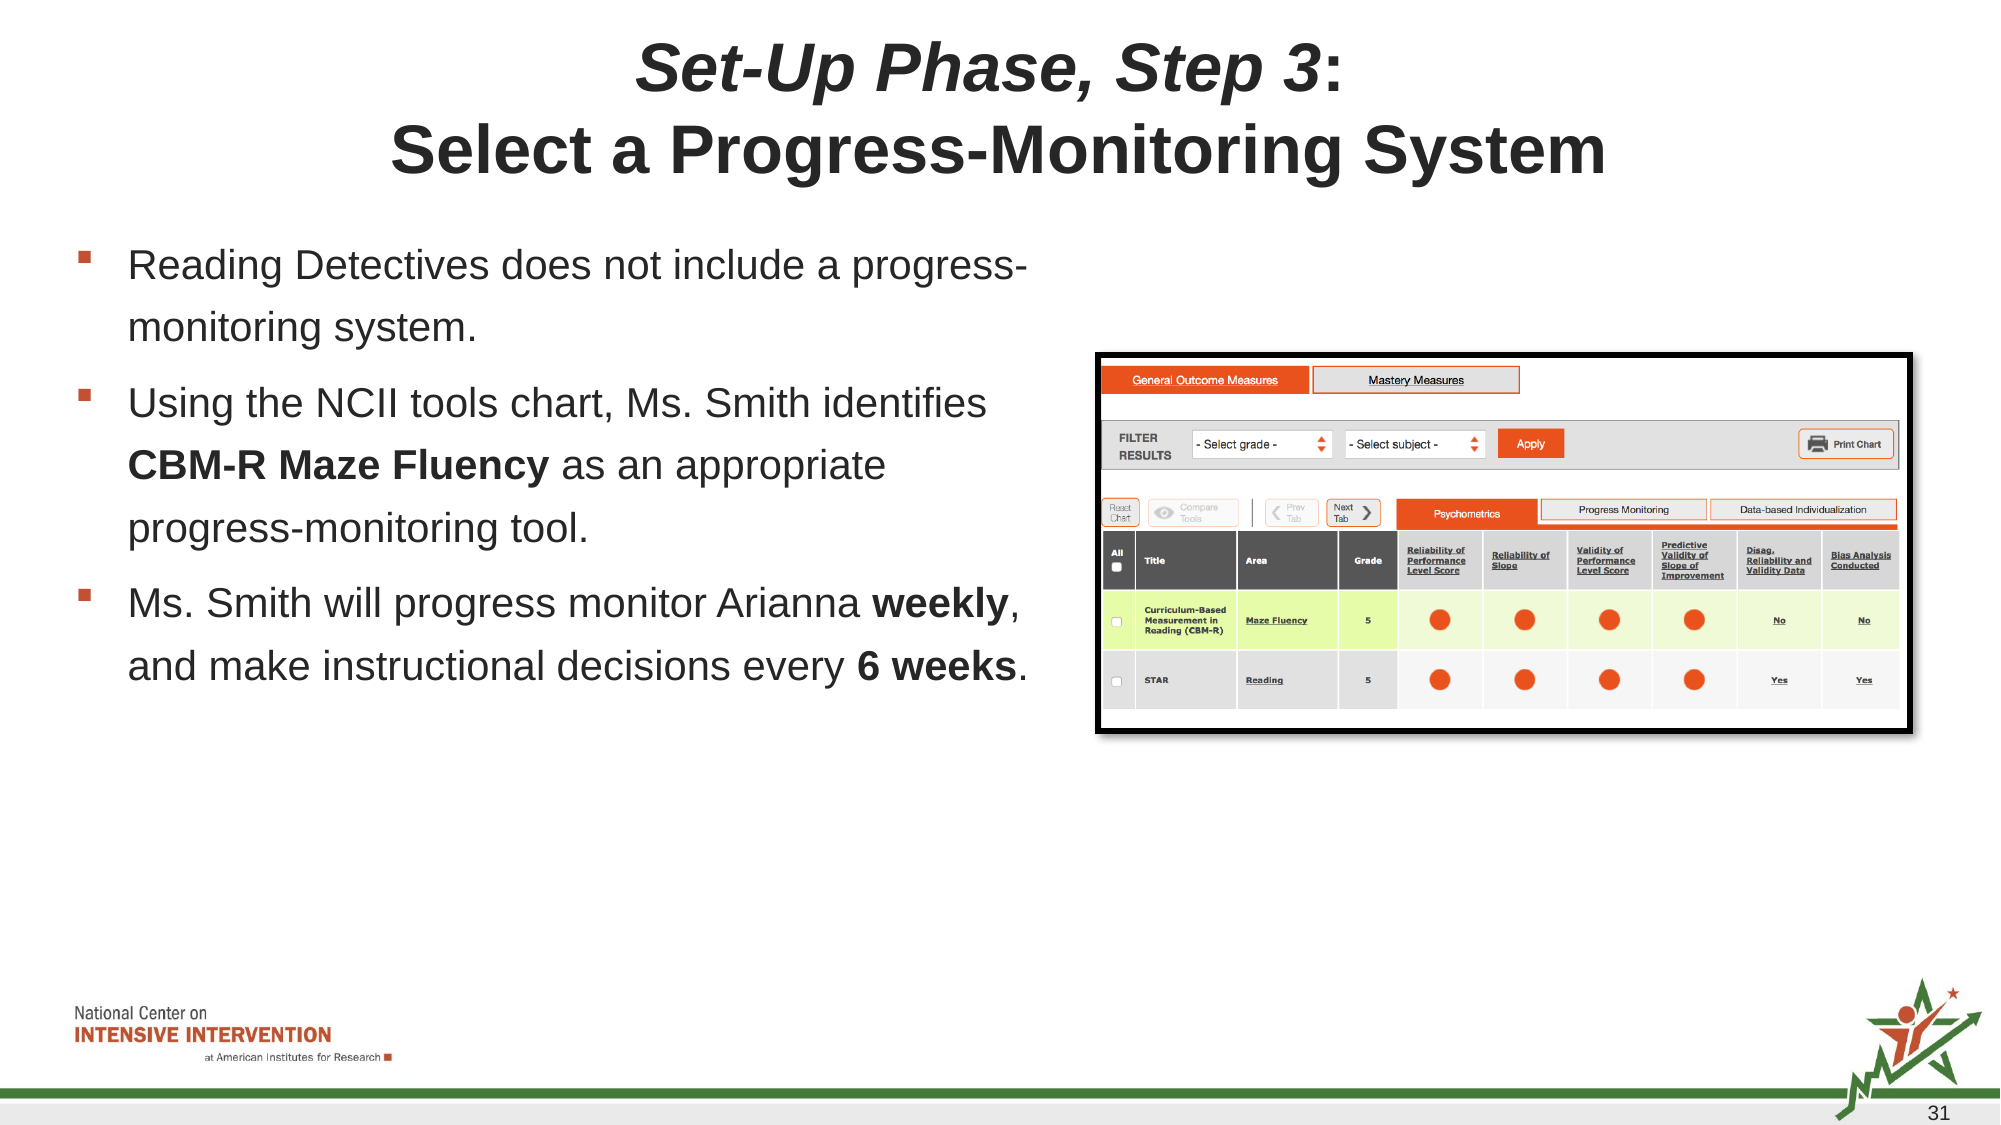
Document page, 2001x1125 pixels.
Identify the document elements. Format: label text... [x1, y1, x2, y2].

picture [0, 0, 2000, 1125]
list Reading Detectives does not include a progress- monitoring system. Using the NCII tools chart, Ms. Smith identifies CBM-R Maze Fluency as an appropriate progress-monitoring tool. Ms. Smith will progress monitor Arianna weekly, and make instructional decisions every 6 weeks. [75, 224, 1925, 938]
title Set-Up Phase, Step 3: Select a Progress-Monitoring System [75, 0, 1925, 210]
slide_number 31 [1925, 1099, 1951, 1125]
